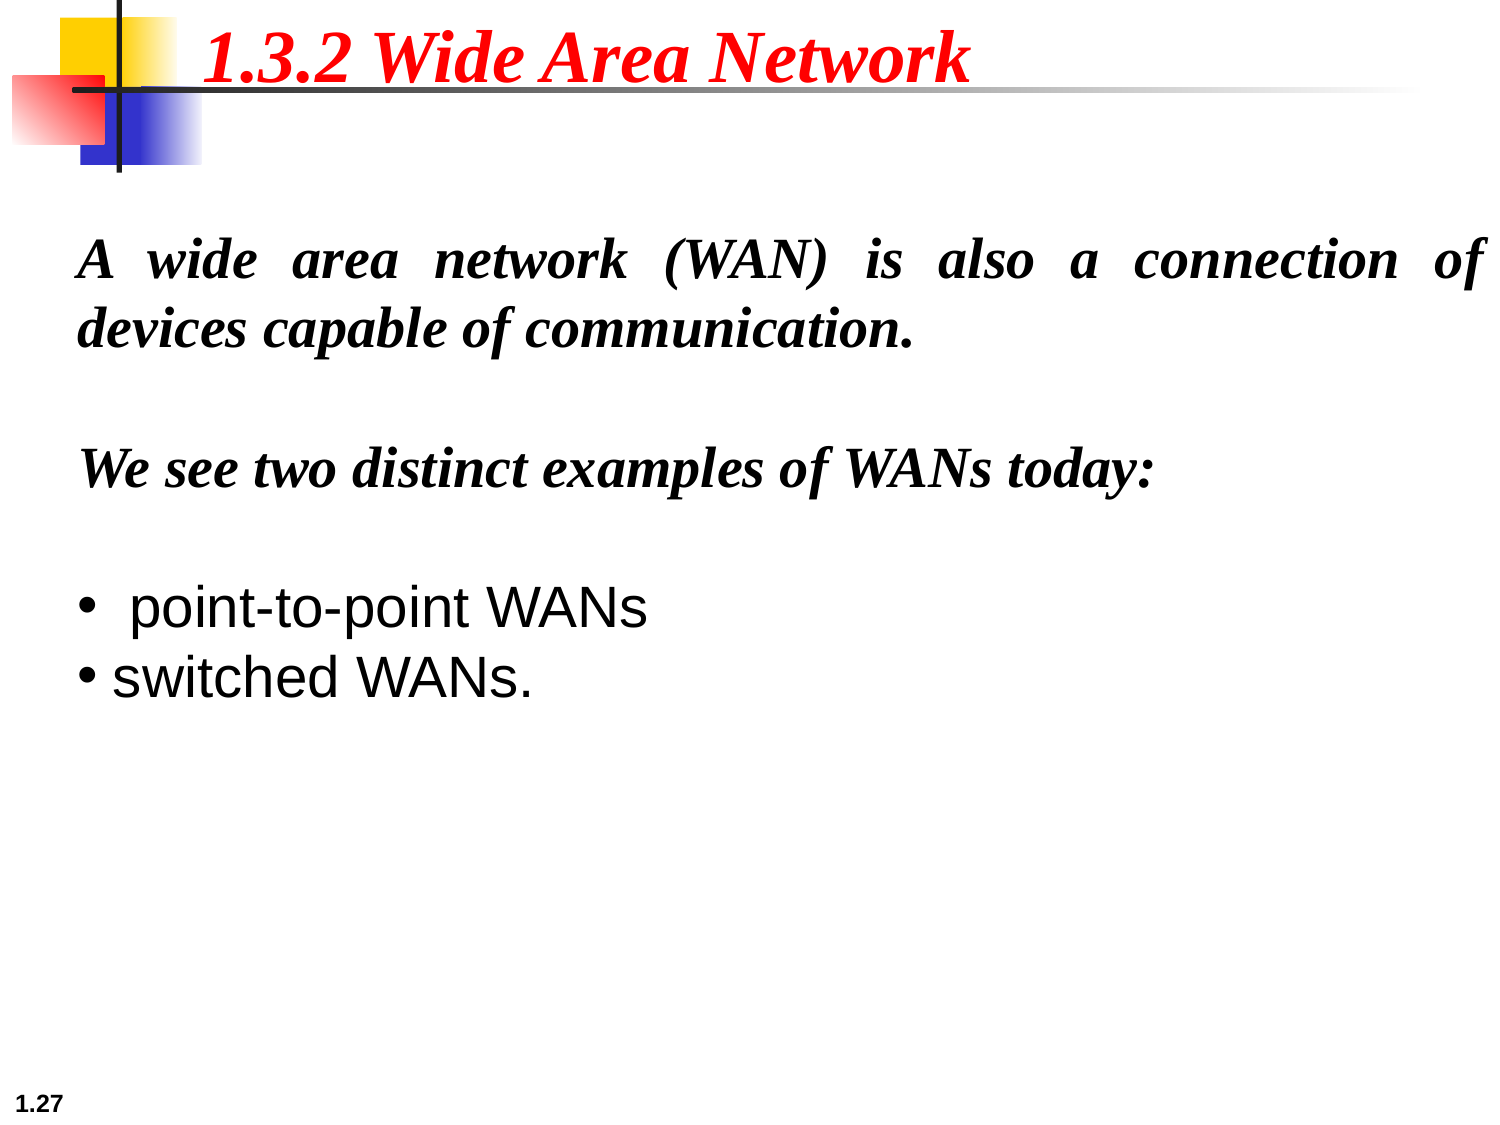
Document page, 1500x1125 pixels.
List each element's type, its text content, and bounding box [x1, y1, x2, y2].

text_box 1.27 [0, 1049, 313, 1125]
text_box [122, 17, 177, 86]
text_box [80, 93, 116, 165]
text_box A wide area network (WAN) is also a connection of devices capable of communication. We see two distinct examples of WANs today: point-to-point WANs switched WANs. [62, 212, 1500, 1076]
text_box [60, 17, 116, 86]
text_box [12, 75, 105, 145]
text_box [996, 87, 1423, 93]
text_box 1.3.2 Wide Area Network [187, 0, 996, 106]
text_box [116, 0, 122, 87]
text_box [141, 93, 202, 165]
text_box [116, 93, 122, 173]
text_box [72, 87, 187, 93]
text_box [122, 93, 141, 165]
